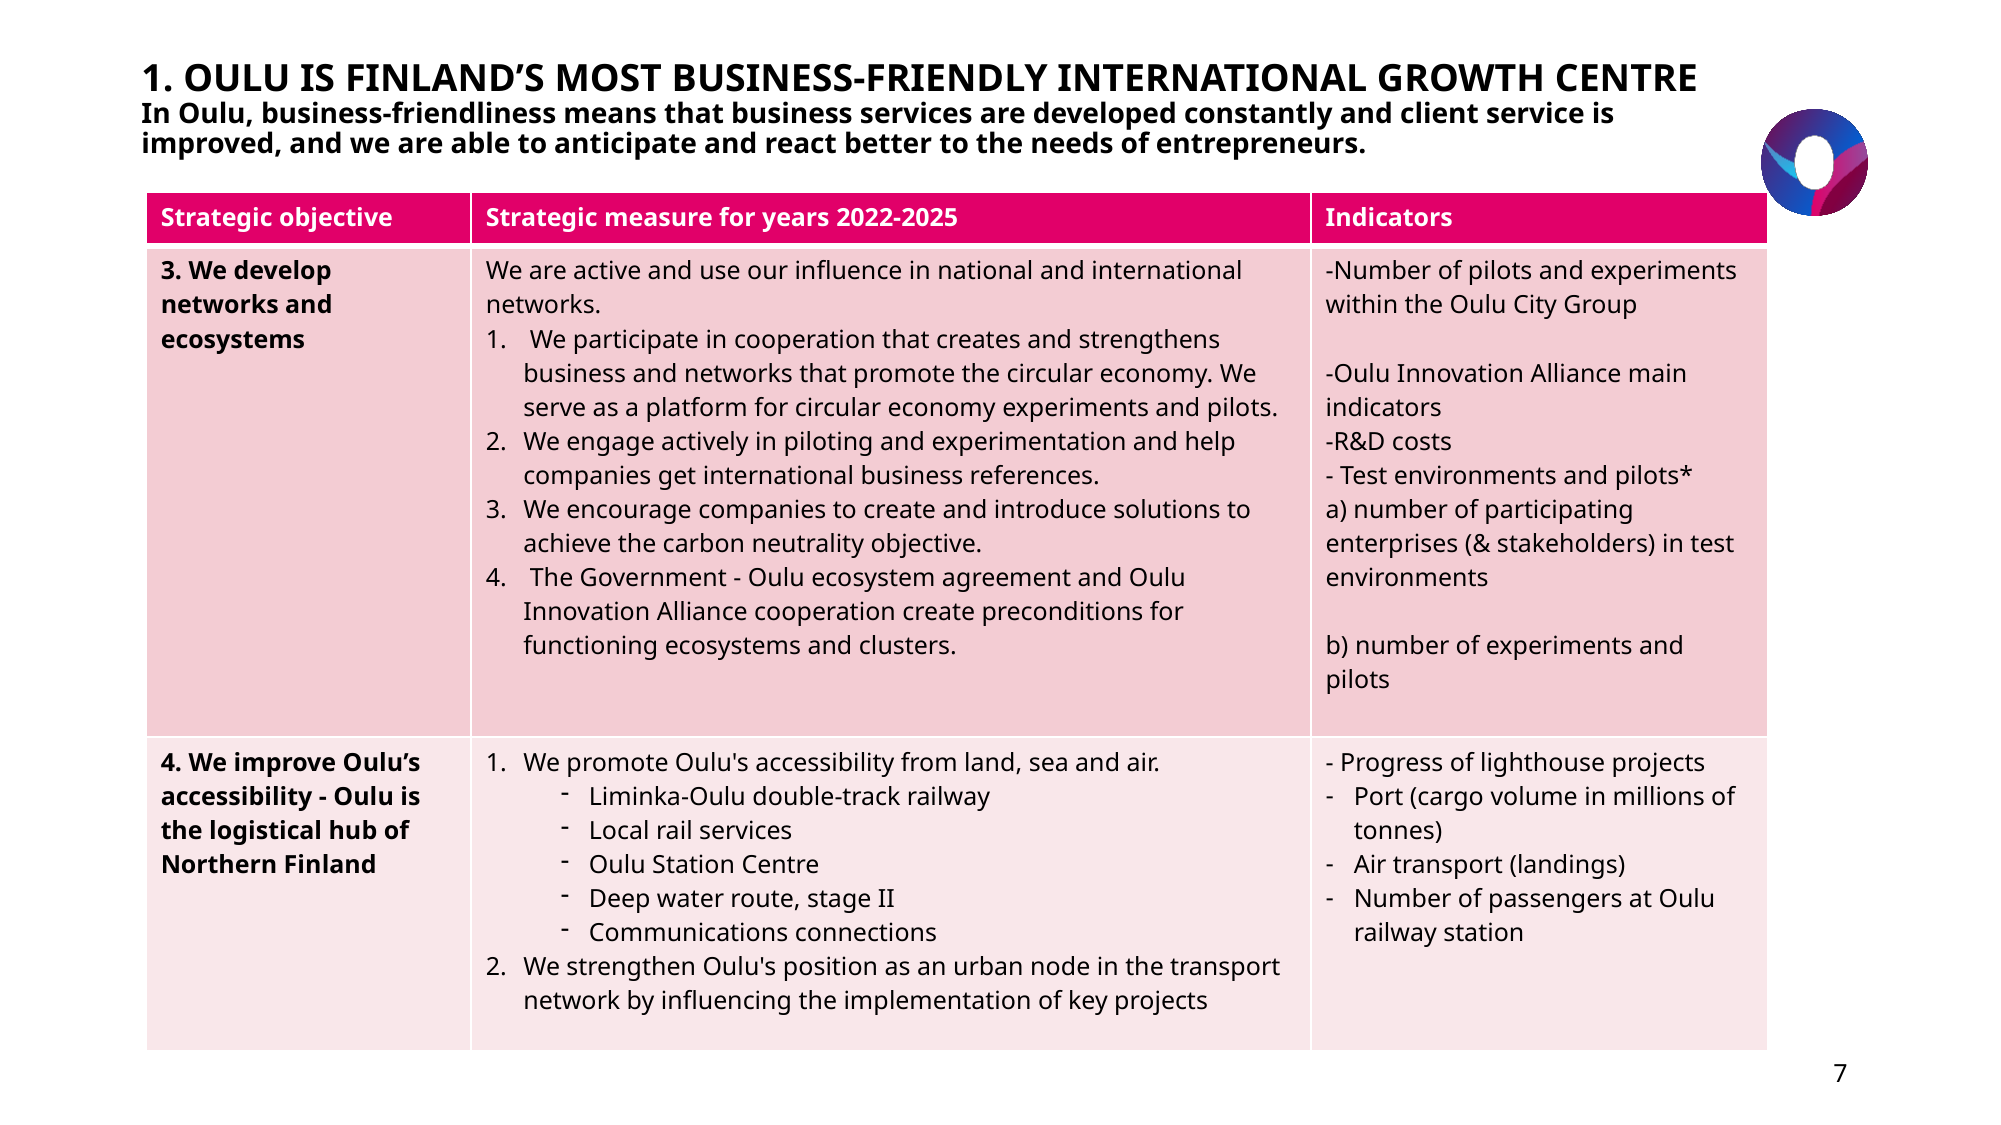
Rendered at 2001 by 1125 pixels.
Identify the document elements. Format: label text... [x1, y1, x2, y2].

table_cell -Number of pilots and experiments within the Oulu City Group -Oulu Innovation Alliance main indicators -R&D costs - Test environments and pilots* a) number of participating enterprises (& stakeholders) in test environments b) number of experiments and pilots [1312, 249, 1767, 736]
table_header Strategic objective [147, 193, 470, 243]
slide_number 7 [1412, 1042, 1863, 1103]
table_cell 4. We improve Oulu’s accessibility - Oulu is the logistical hub of Northern Finland [147, 738, 470, 1050]
table_cell We are active and use our influence in national and international networks. We participate in cooperation that creates and strengthens business and networks that promote the circular economy. We serve as a platform for circular economy experiments and pilots. We engage actively in piloting and experimentation and help companies get international business references. We encourage companies to create and introduce solutions to achieve the carbon neutrality objective. The Government - Oulu ecosystem agreement and Oulu Innovation Alliance cooperation create preconditions for functioning ecosystems and clusters. [472, 249, 1310, 736]
picture [1761, 109, 1868, 216]
title 1. OULU IS FINLAND’S MOST BUSINESS-FRIENDLY INTERNATIONAL GROWTH CENTRE In Oulu, business-friendliness means that business services are developed constantly and client service is improved, and we are able to anticipate and react better to the needs of entrepreneurs. [126, 46, 1768, 173]
table_cell 3. We develop networks and ecosystems [147, 249, 470, 736]
table_header Strategic measure for years 2022-2025 [472, 193, 1310, 243]
table_cell We promote Oulu's accessibility from land, sea and air. Liminka-Oulu double-track railway Local rail services Oulu Station Centre Deep water route, stage II Communications connections We strengthen Oulu's position as an urban node in the transport network by influencing the implementation of key projects [472, 738, 1310, 1050]
table_header Indicators [1312, 193, 1767, 243]
table_cell - Progress of lighthouse projects Port (cargo volume in millions of tonnes) Air transport (landings) Number of passengers at Oulu railway station [1312, 738, 1767, 1050]
